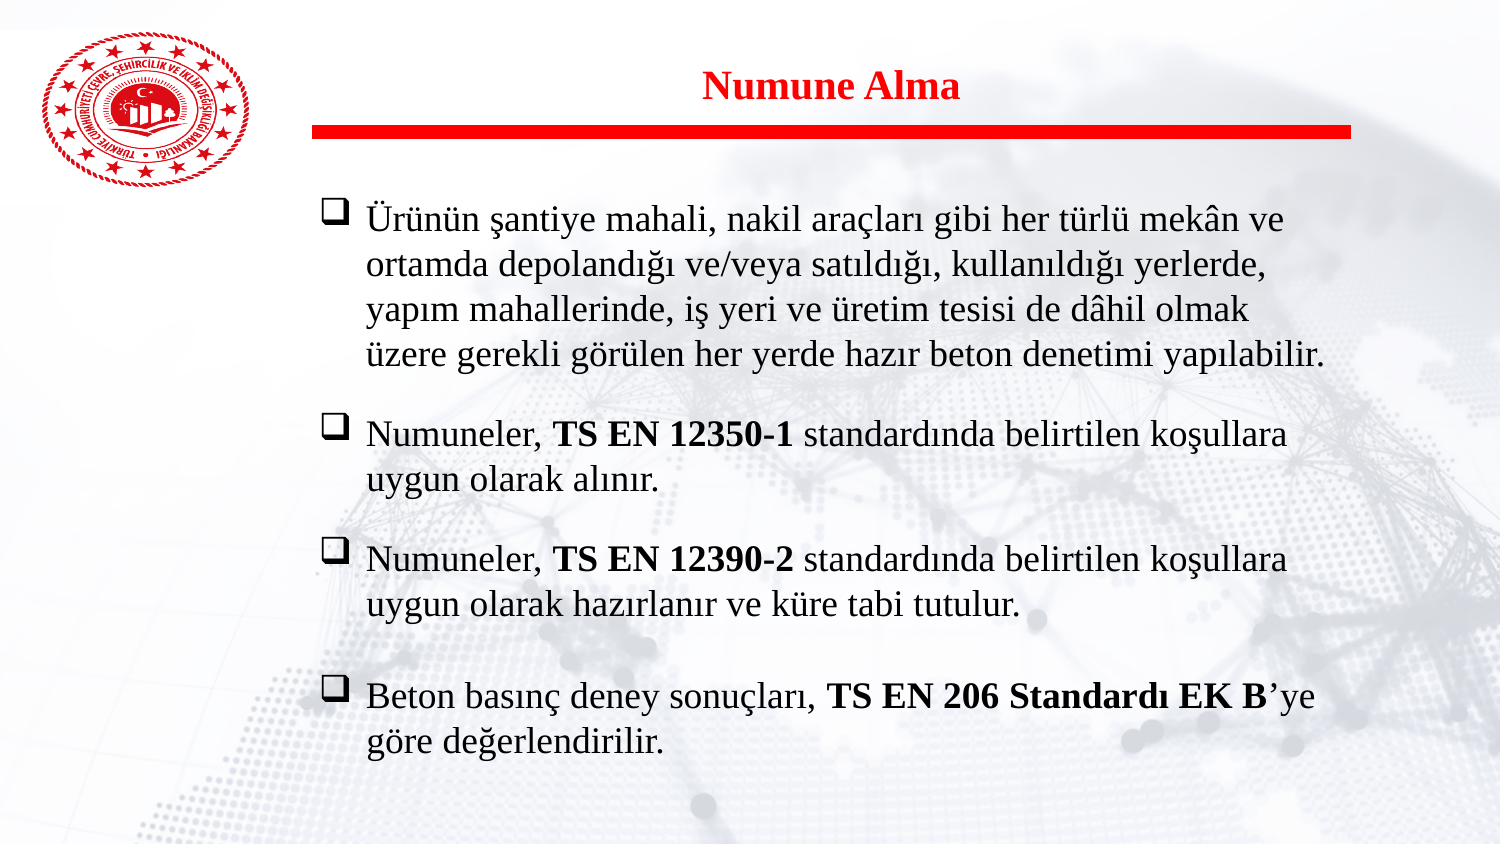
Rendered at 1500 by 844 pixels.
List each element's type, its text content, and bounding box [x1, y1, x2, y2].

text_box Beton basınç deney sonuçları, TS EN 206 Standardı EK B’ye göre değerlendirilir. [304, 664, 1351, 769]
picture [0, 0, 1500, 844]
text_box Numune Alma [277, 50, 1386, 115]
text_box Ürünün şantiye mahali, nakil araçları gibi her türlü mekân ve ortamda depolandığı ve/veya satıldığı, kullanıldığı yerlerde, yapım mahallerinde, iş yeri ve üretim tesisi de dâhil olmak üzere gerekli görülen her yerde hazır beton denetimi yapılabilir. [304, 186, 1351, 382]
text_box Numuneler, TS EN 12390-2 standardında belirtilen koşullara uygun olarak hazırlanır ve küre tabi tutulur. [304, 526, 1351, 631]
text_box Numuneler, TS EN 12350-1 standardında belirtilen koşullara uygun olarak alınır. [304, 401, 1351, 507]
